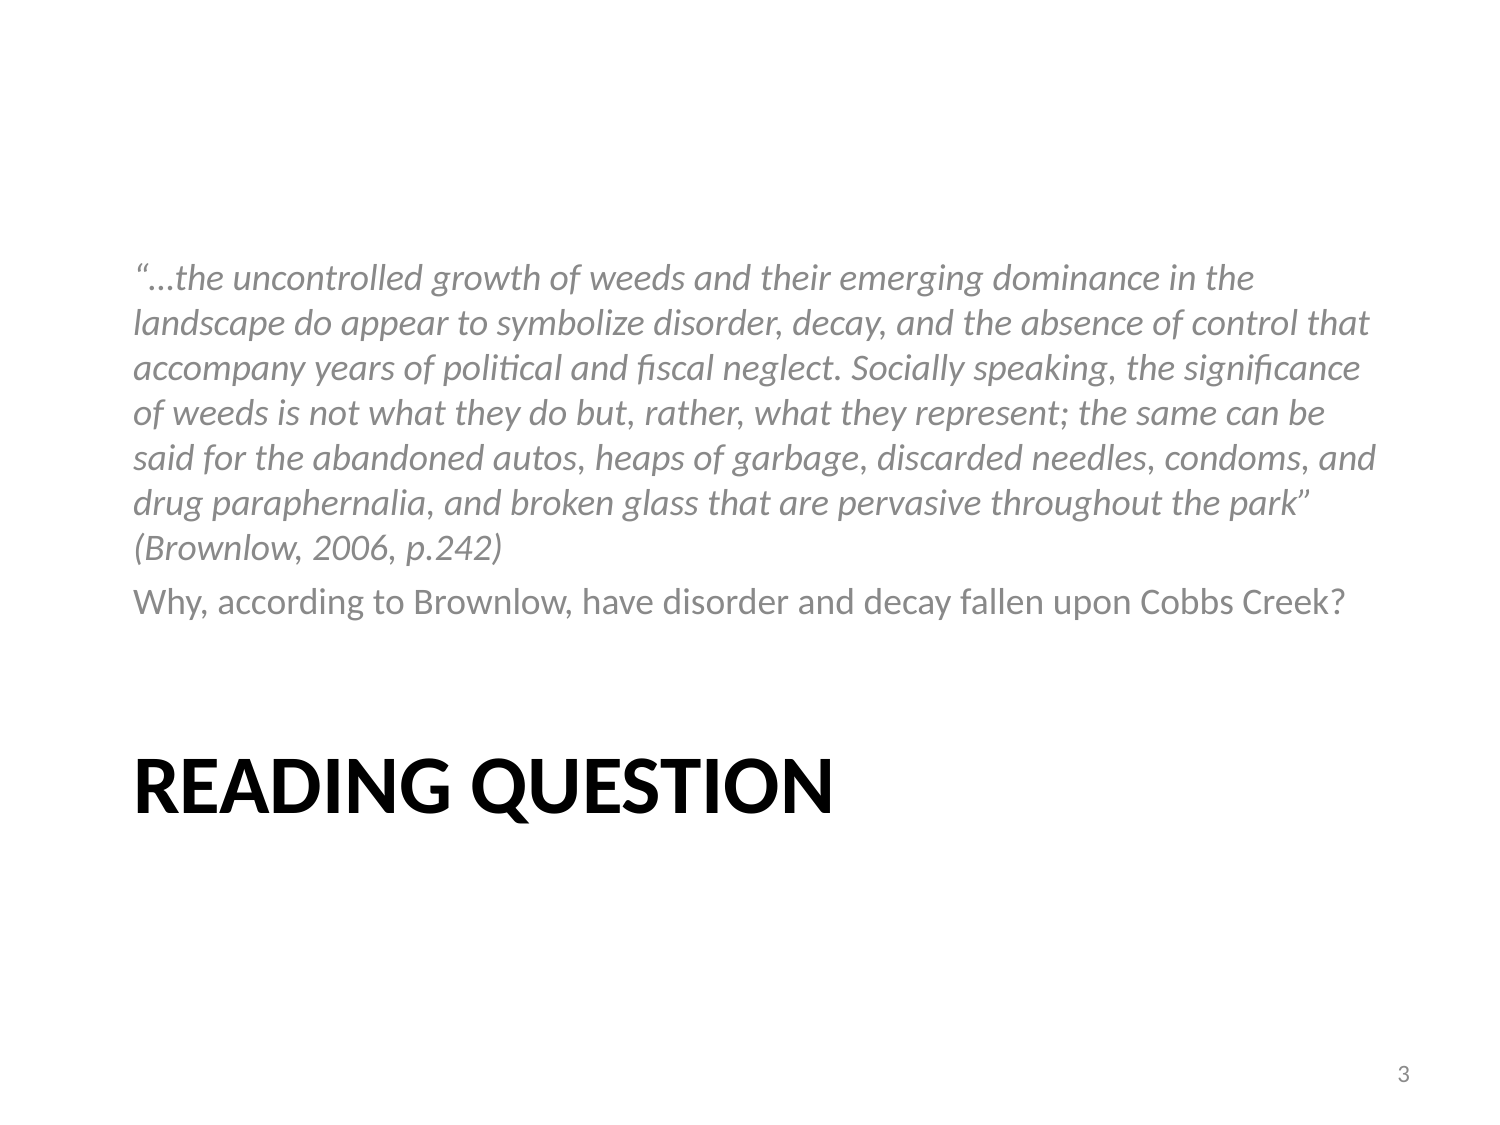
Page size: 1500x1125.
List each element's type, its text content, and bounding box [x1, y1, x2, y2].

slide_number 2 [1074, 1042, 1425, 1103]
text_box “…the uncontrolled growth of weeds and their emerging dominance in the landscape do appear to symbolize disorder, decay, and the absence of control that accompany years of political and fiscal neglect. Socially speaking, the significance of weeds is not what they do but, rather, what they represent; the same can be said for the abandoned autos, heaps of garbage, discarded needles, condoms, and drug paraphernalia, and broken glass that are pervasive throughout the park” (Brownlow, 2006, p.242) Why, according to Brownlow, have disorder and decay fallen upon Cobbs Creek? [118, 437, 1394, 684]
text_box READING QUESTION [118, 722, 1394, 947]
